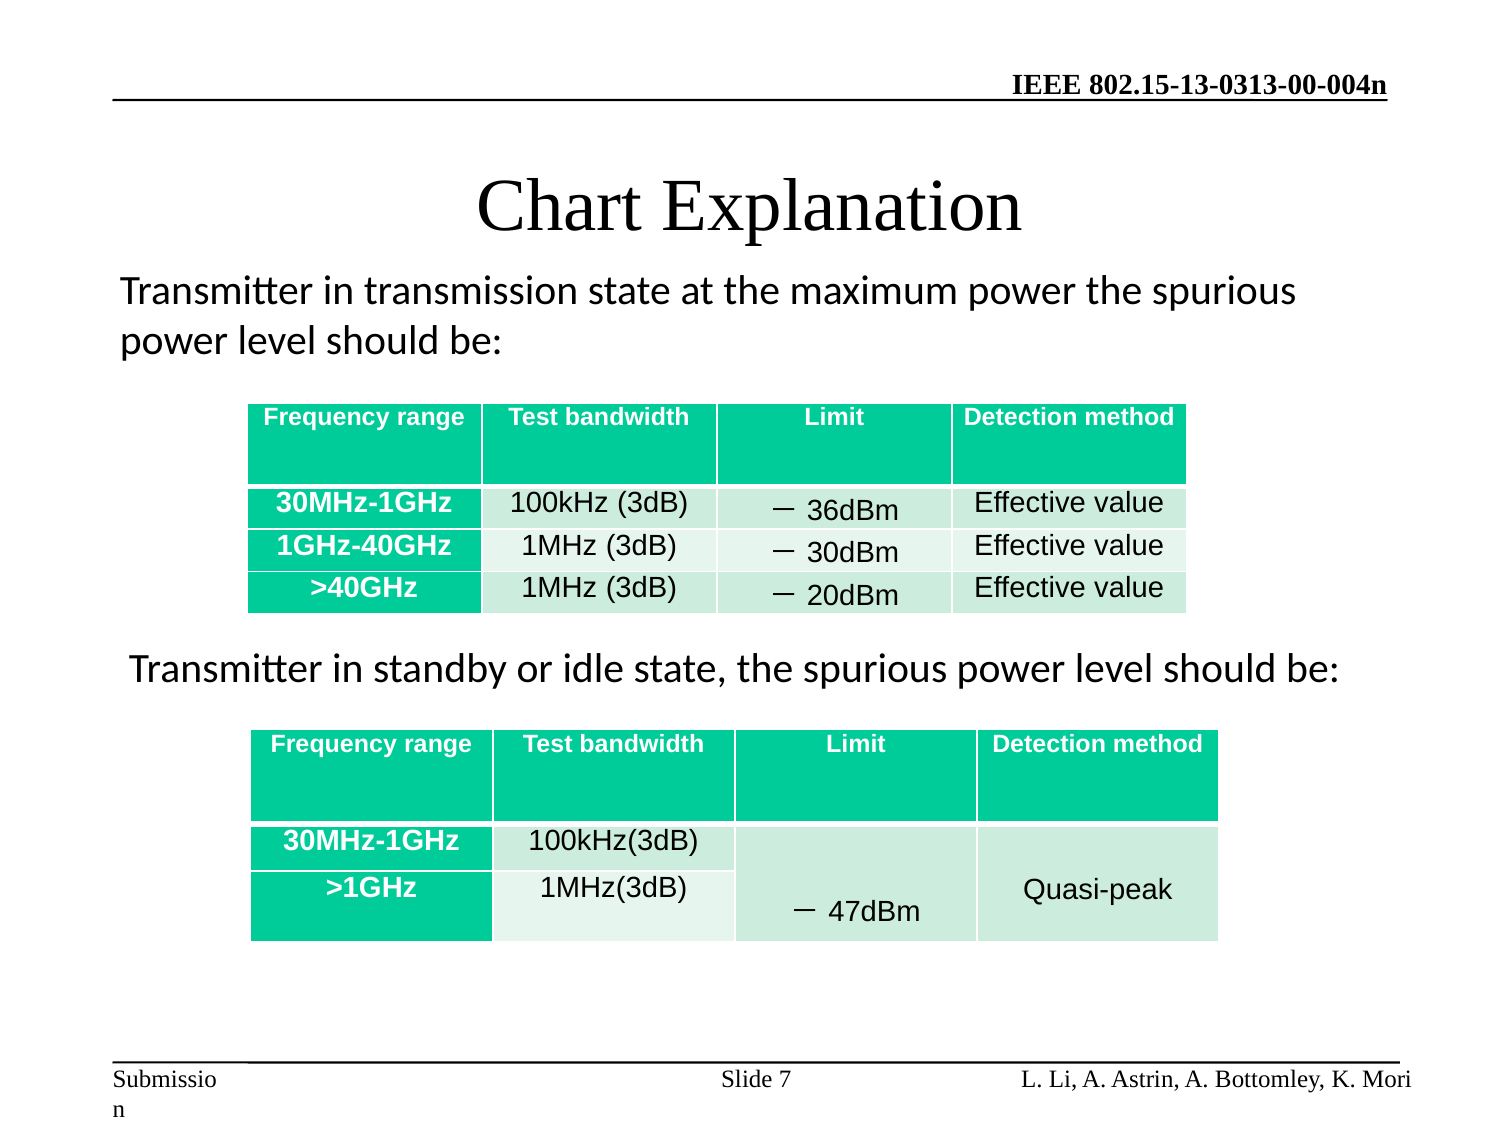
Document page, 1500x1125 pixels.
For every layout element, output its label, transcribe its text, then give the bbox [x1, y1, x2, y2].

table_header Frequency range [248, 404, 481, 484]
text_box Transmitter in standby or idle state, the spurious power level should be: [114, 633, 1356, 728]
table_cell Effective value [953, 530, 1186, 571]
table_cell 100kHz (3dB) [483, 489, 716, 528]
table_cell 100kHz(3dB) [494, 827, 734, 870]
table_header Test bandwidth [494, 730, 734, 821]
table_cell 30MHz-1GHz [248, 489, 481, 528]
text_box Transmitter in transmission state at the maximum power the spurious power level should be: [105, 255, 1329, 371]
table_cell Effective value [953, 572, 1186, 613]
table_header Frequency range [251, 730, 492, 821]
table_cell －30dBm [718, 530, 951, 571]
table_header Detection method [953, 404, 1186, 484]
table_cell Effective value [953, 489, 1186, 528]
table_cell 1GHz-40GHz [248, 530, 481, 571]
title Chart Explanation [112, 112, 1388, 288]
table_cell 1MHz(3dB) [494, 872, 734, 941]
table_header Limit [718, 404, 951, 484]
table_cell －20dBm [718, 572, 951, 613]
table_cell >40GHz [248, 572, 481, 613]
footer L. Li, A. Astrin, A. Bottomley, K. Mori [800, 1061, 1413, 1093]
table_cell 1MHz (3dB) [483, 530, 716, 571]
table_cell －47dBm [736, 827, 976, 941]
table_cell 1MHz (3dB) [483, 572, 716, 613]
table_cell >1GHz [251, 872, 492, 941]
table_header Limit [736, 730, 976, 821]
table_header Test bandwidth [483, 404, 716, 484]
slide_number Slide 7 [712, 1061, 800, 1093]
table_cell －36dBm [718, 489, 951, 528]
table_cell 30MHz-1GHz [251, 827, 492, 870]
table_cell Quasi-peak [978, 827, 1218, 941]
table_header Detection method [978, 730, 1218, 821]
